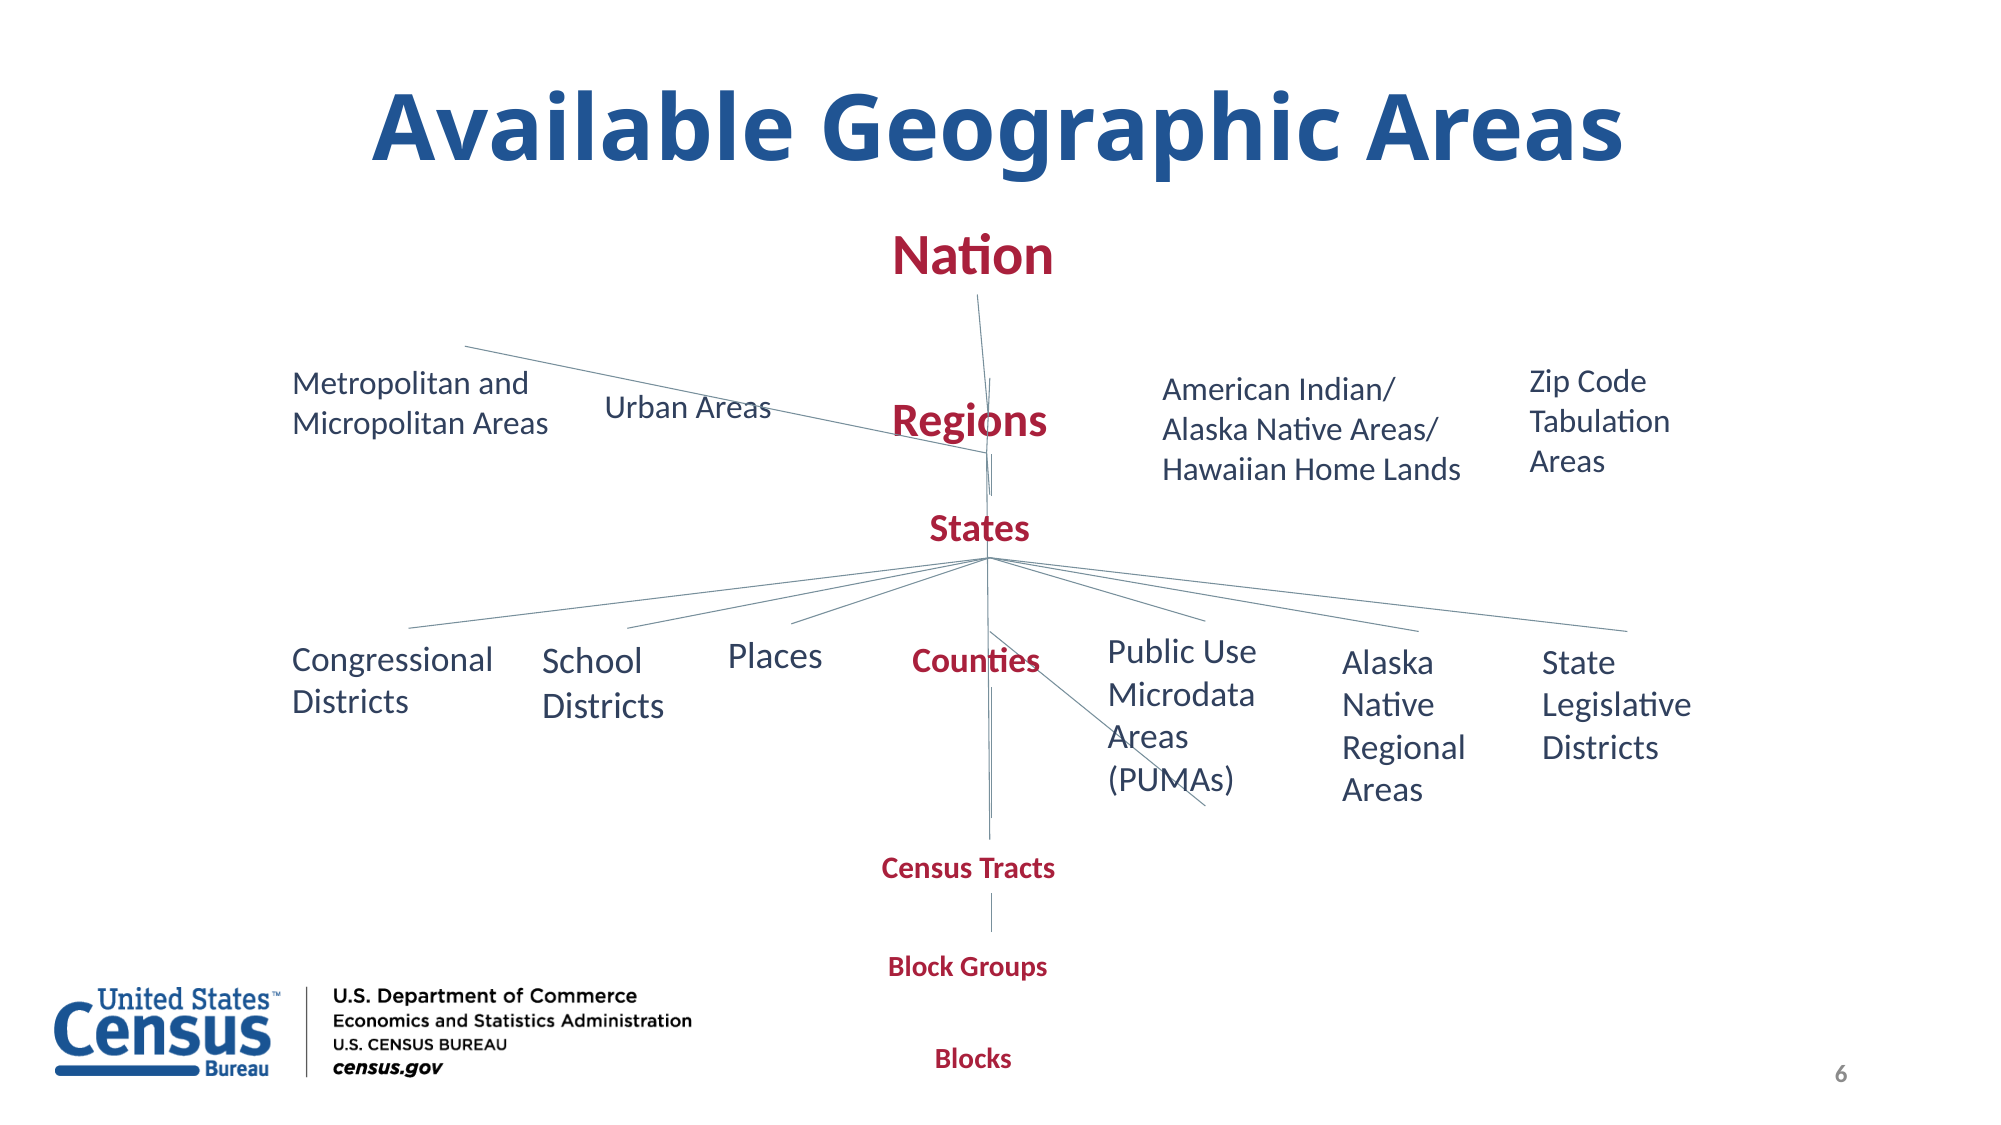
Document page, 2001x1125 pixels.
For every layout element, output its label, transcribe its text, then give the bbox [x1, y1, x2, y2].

picture [54, 986, 692, 1078]
slide_number 6 [1412, 1042, 1863, 1103]
text_box Nation [877, 208, 1103, 294]
text_box Available Geographic Areas [147, 61, 1851, 153]
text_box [277, 454, 1728, 819]
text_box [277, 294, 1703, 454]
text_box Blocks [853, 1031, 1093, 1082]
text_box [867, 819, 1132, 991]
